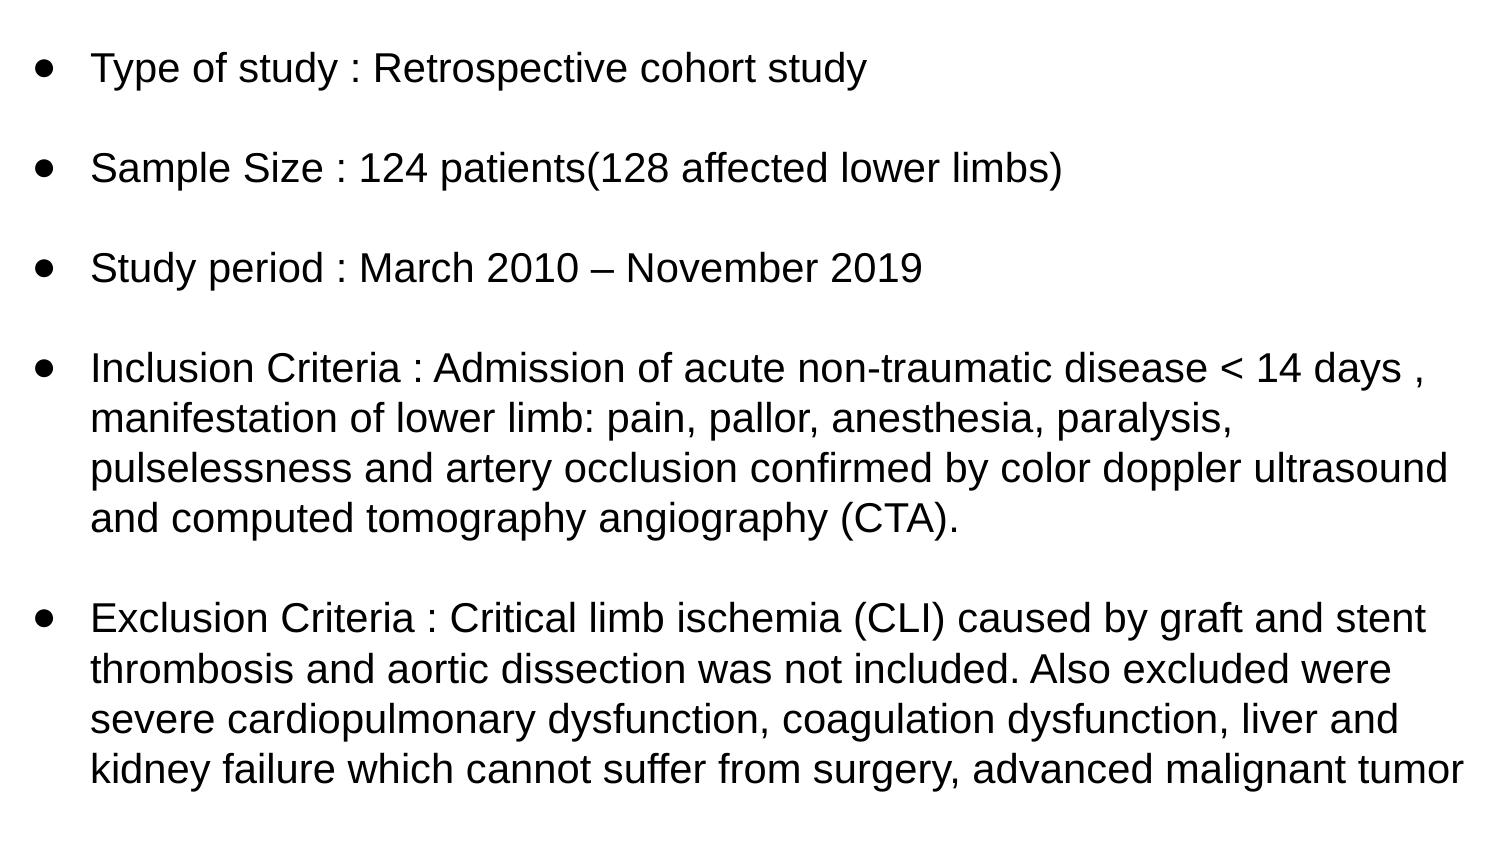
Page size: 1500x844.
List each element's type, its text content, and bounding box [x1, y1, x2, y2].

text_box Type of study : Retrospective cohort study Sample Size : 124 patients(128 affected lower limbs) Study period : March 2010 – November 2019 Inclusion Criteria : Admission of acute non-traumatic disease < 14 days , manifestation of lower limb: pain, pallor, anesthesia, paralysis, pulselessness and artery occlusion confirmed by color doppler ultrasound and computed tomography angiography (CTA). Exclusion Criteria : Critical limb ischemia (CLI) caused by graft and stent thrombosis and aortic dissection was not included. Also excluded were severe cardiopulmonary dysfunction, coagulation dysfunction, liver and kidney failure which cannot suffer from surgery, advanced malignant tumor [0, 26, 1481, 807]
